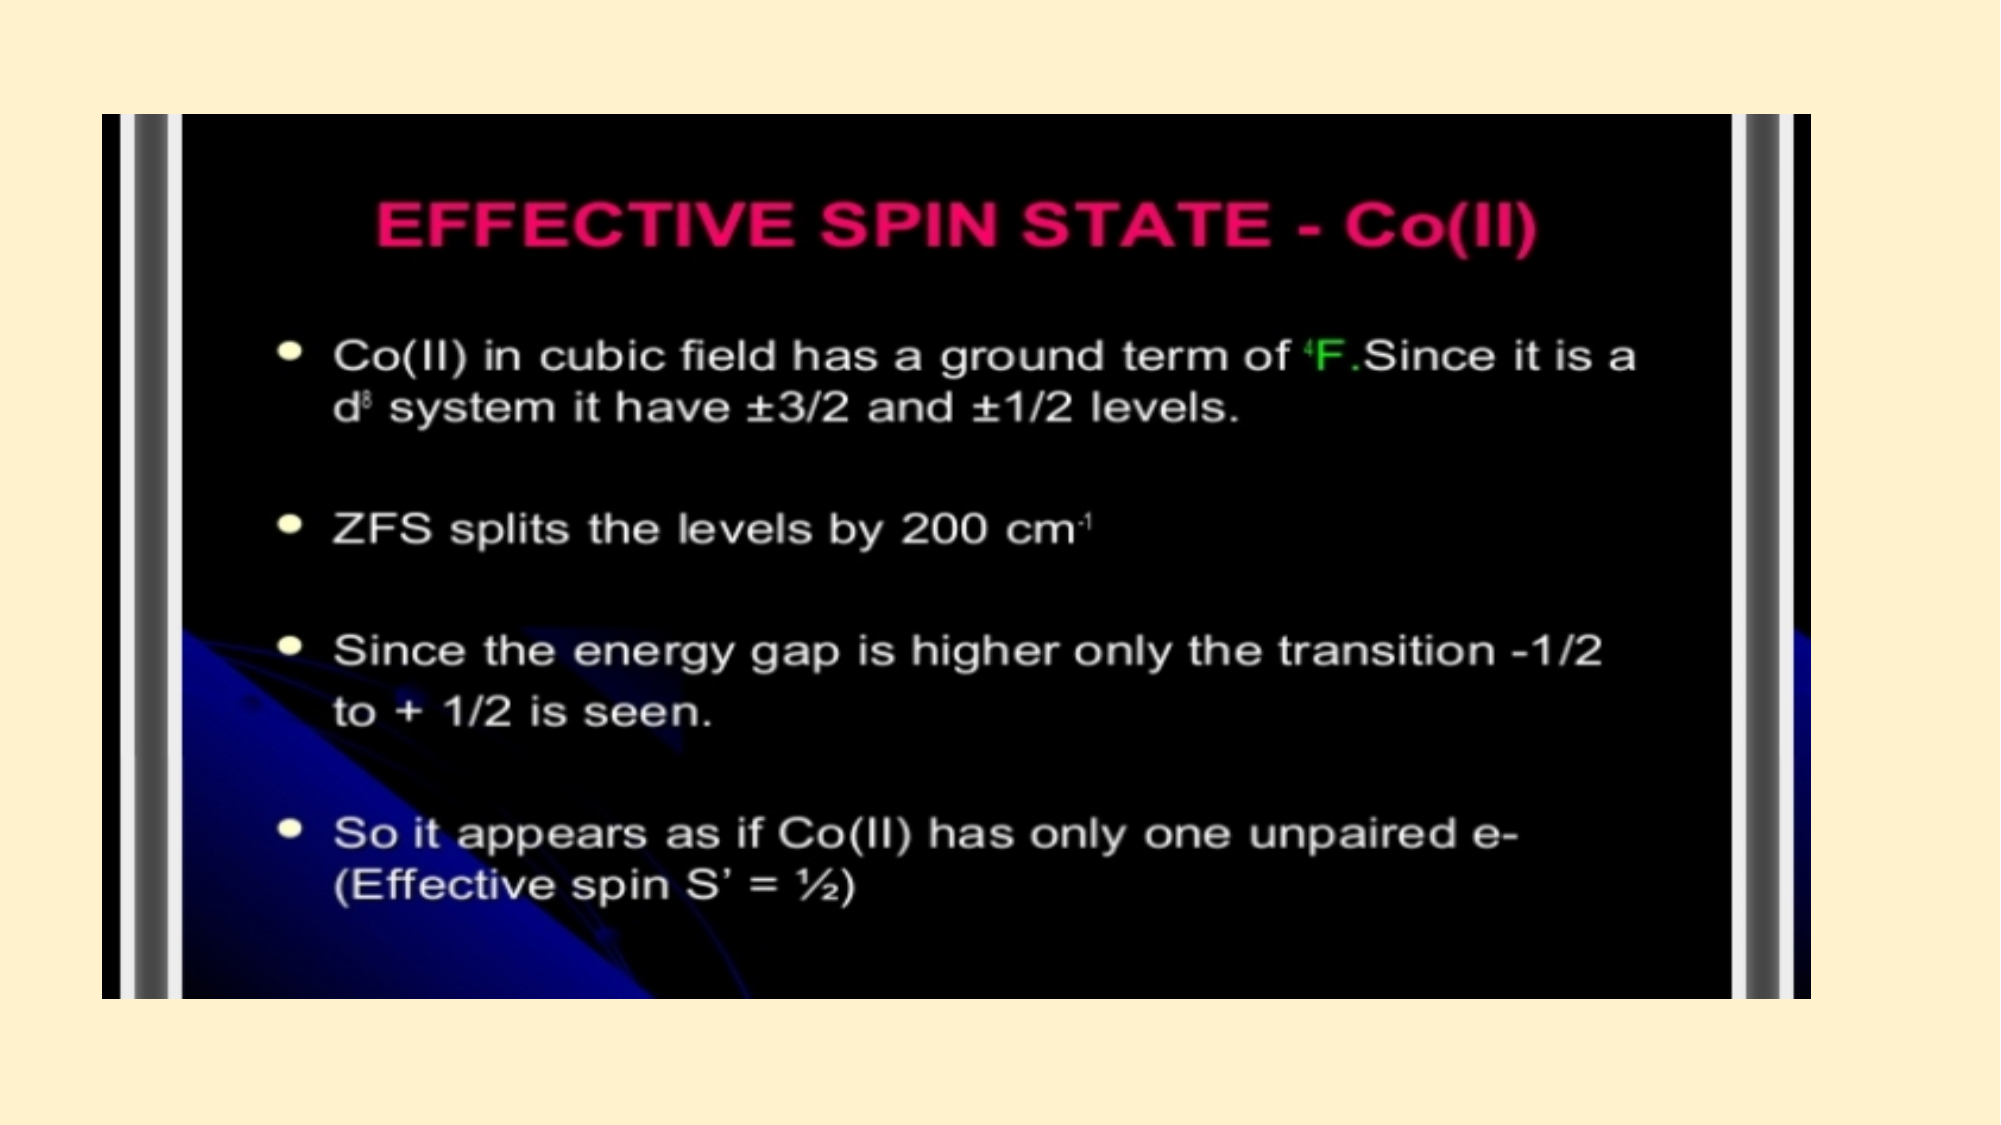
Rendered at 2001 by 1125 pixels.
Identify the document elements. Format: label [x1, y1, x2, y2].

list [102, 114, 1811, 999]
